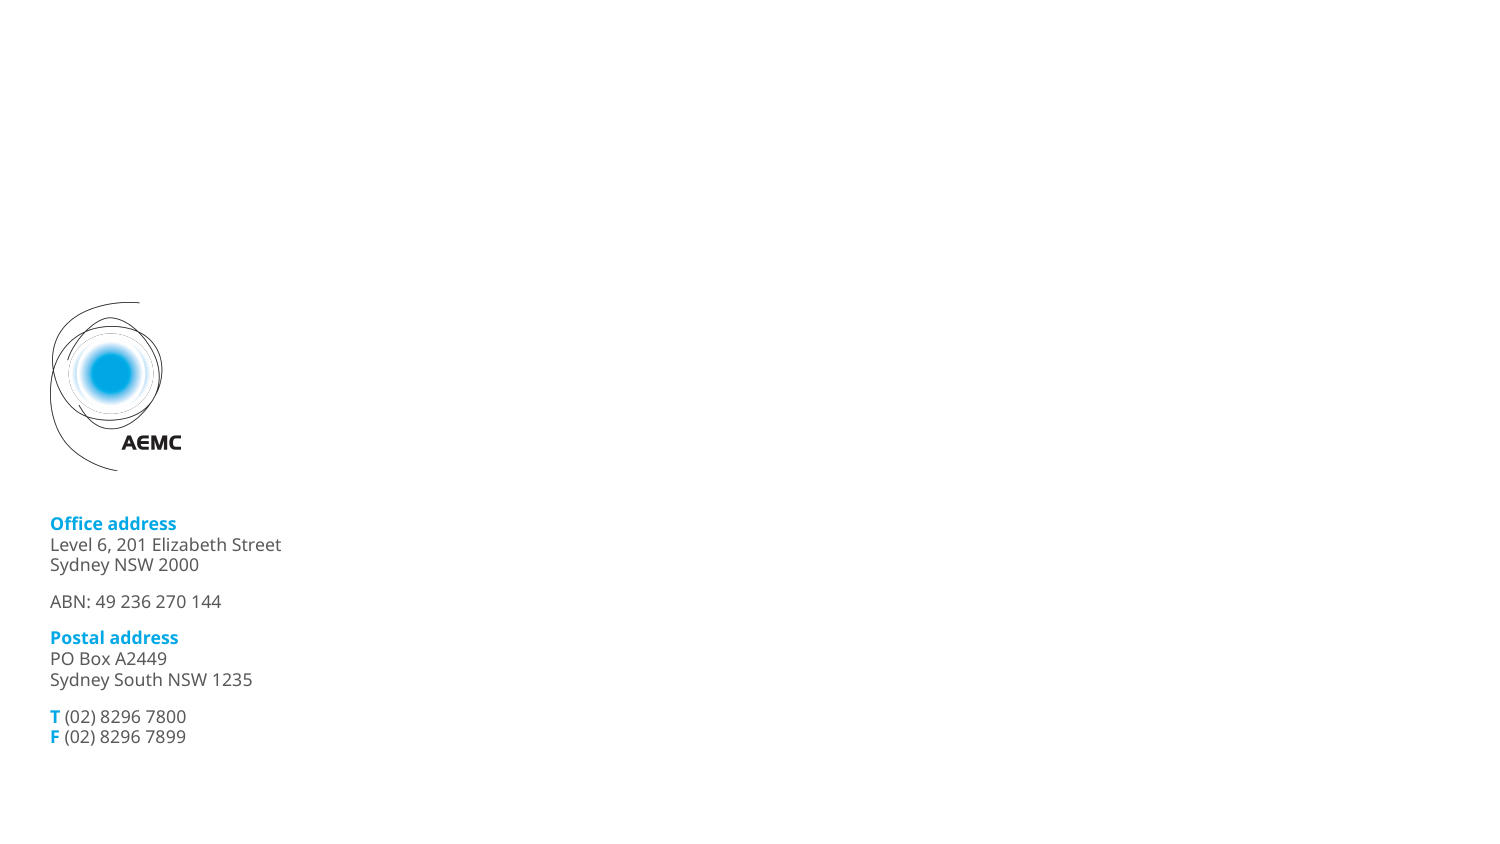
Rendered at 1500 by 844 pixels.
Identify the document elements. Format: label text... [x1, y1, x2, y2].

picture [50, 302, 181, 471]
list Office address Level 6, 201 Elizabeth Street Sydney NSW 2000 ABN: 49 236 270 144 Postal address PO Box A2449 Sydney South NSW 1235 T (02) 8296 7800 F (02) 8296 7899 [50, 512, 641, 758]
